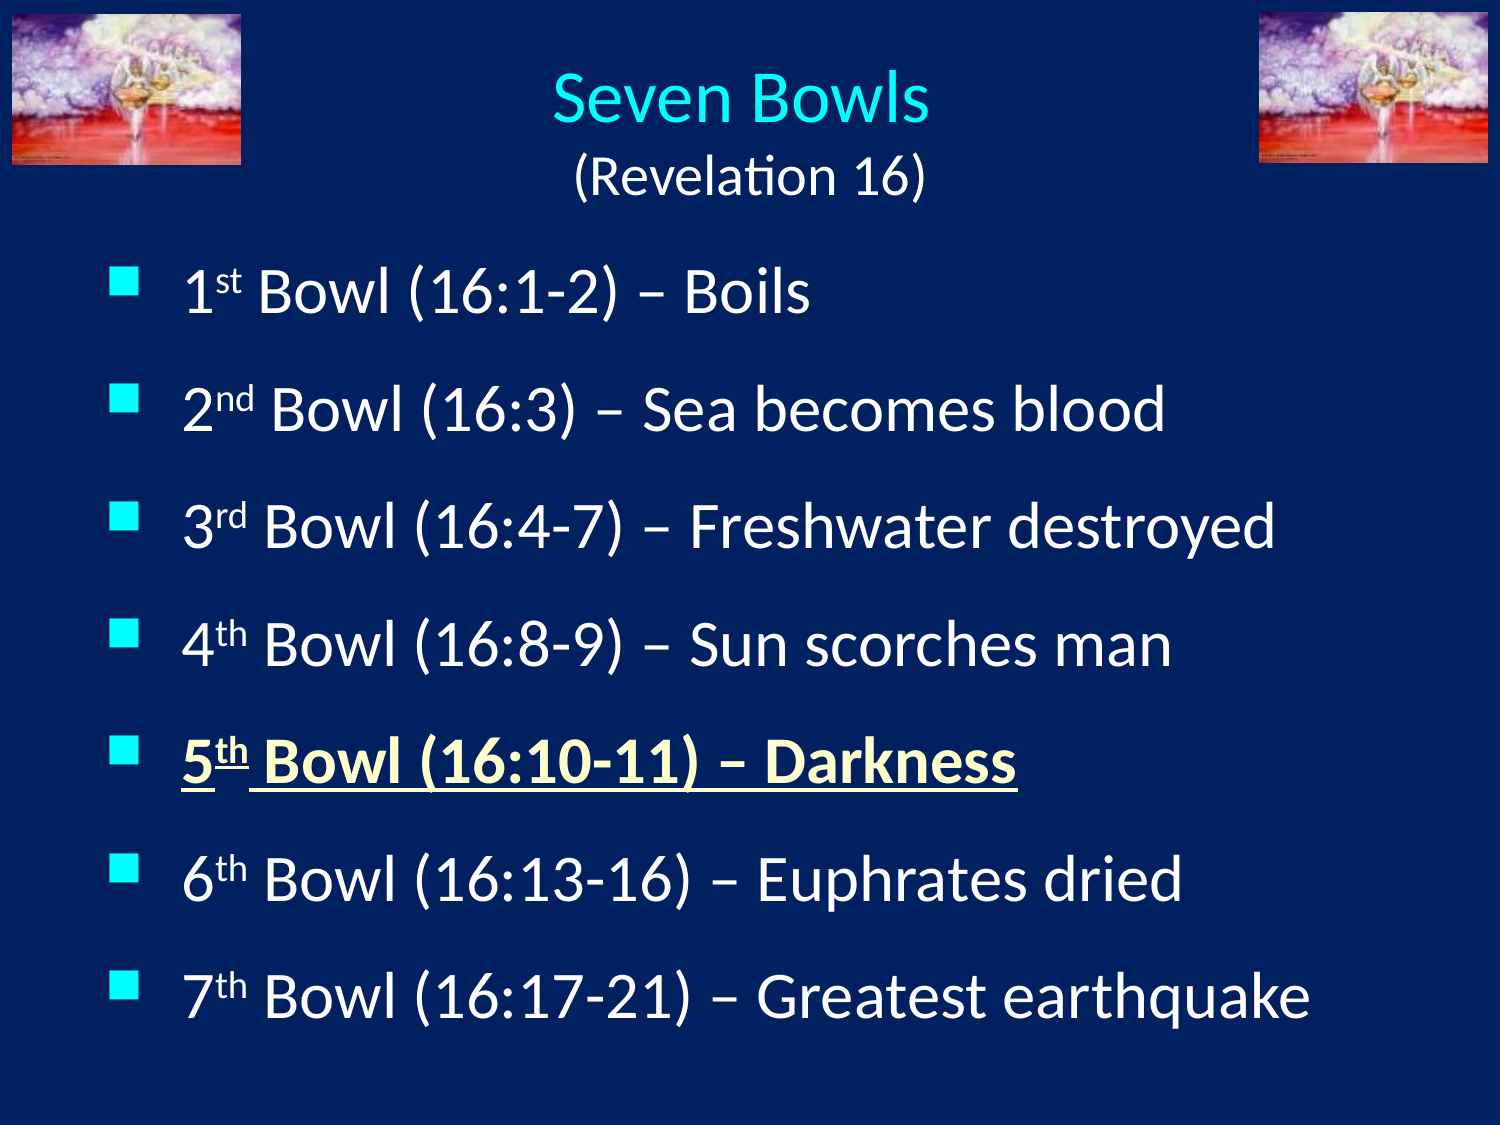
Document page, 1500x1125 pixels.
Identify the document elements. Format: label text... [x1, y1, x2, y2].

picture [1259, 12, 1488, 163]
picture [12, 14, 241, 165]
title Seven Bowls (Revelation 16) [248, 37, 1252, 218]
list 1st Bowl (16:1-2) – Boils 2nd Bowl (16:3) – Sea becomes blood 3rd Bowl (16:4-7) – Freshwater destroyed 4th Bowl (16:8-9) – Sun scorches man 5th Bowl (16:10-11) – Darkness 6th Bowl (16:13-16) – Euphrates dried 7th Bowl (16:17-21) – Greatest earthquake [90, 239, 1410, 1072]
